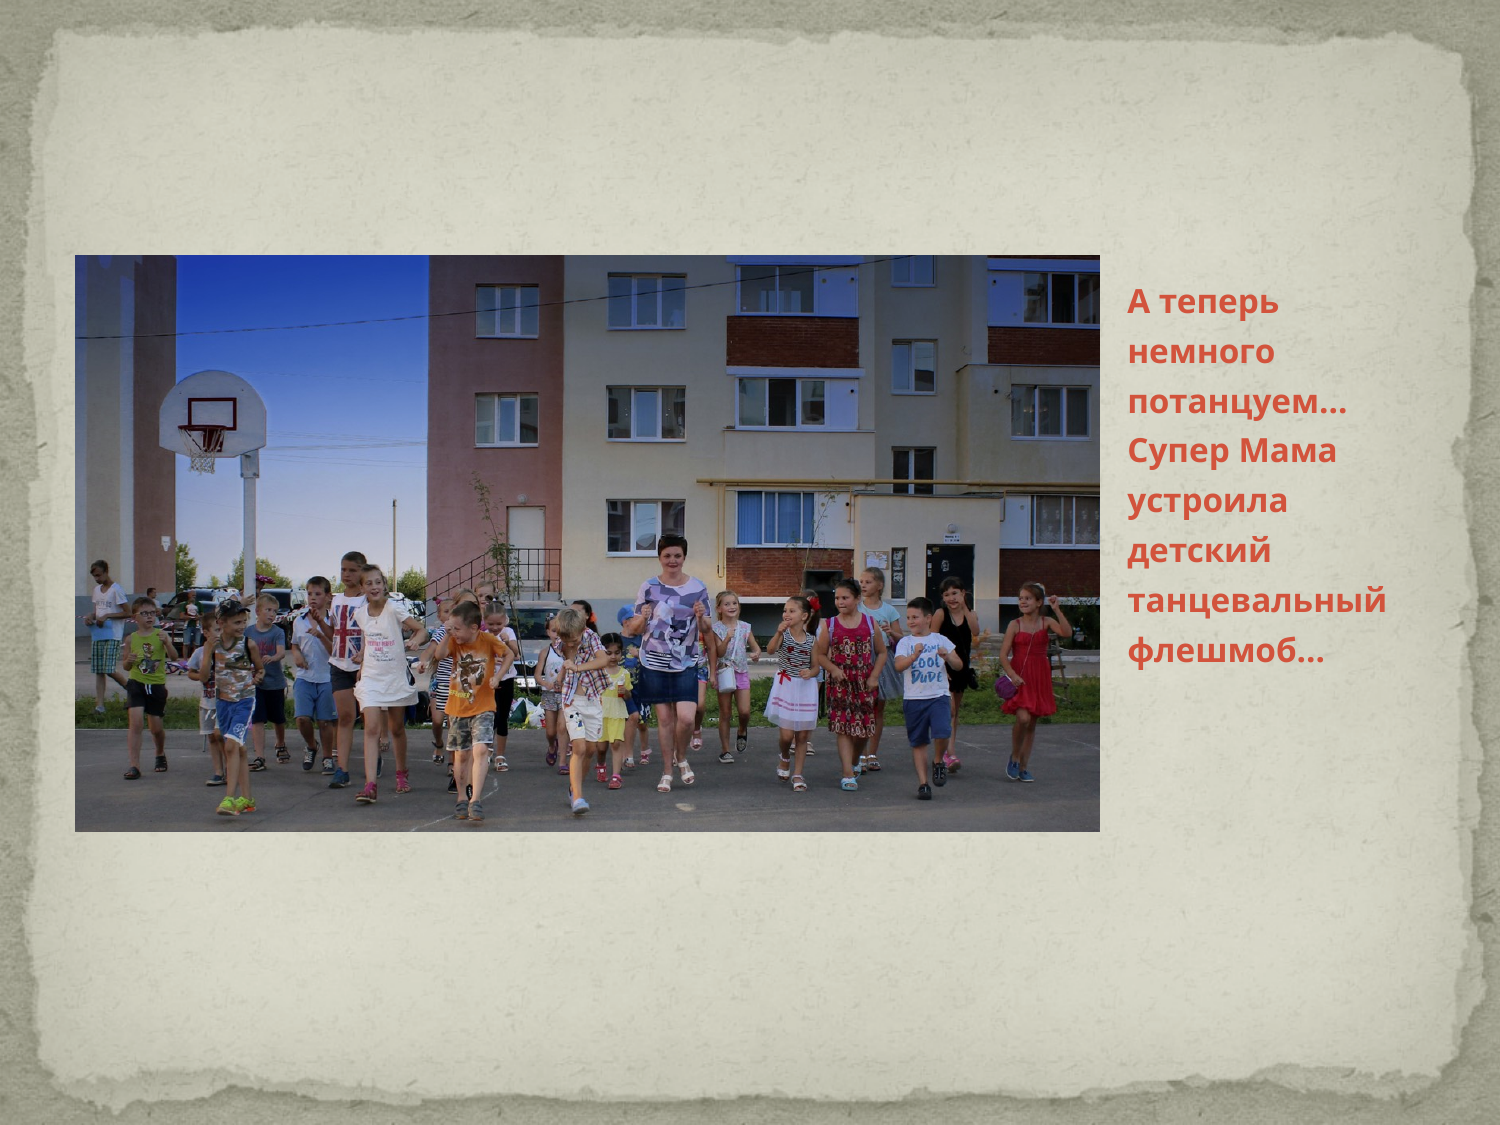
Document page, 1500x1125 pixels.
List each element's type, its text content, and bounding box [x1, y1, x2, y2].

list А теперь немного потанцуем… Супер Мама устроила детский танцевальный флешмоб… [1112, 262, 1438, 875]
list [76, 257, 1098, 831]
